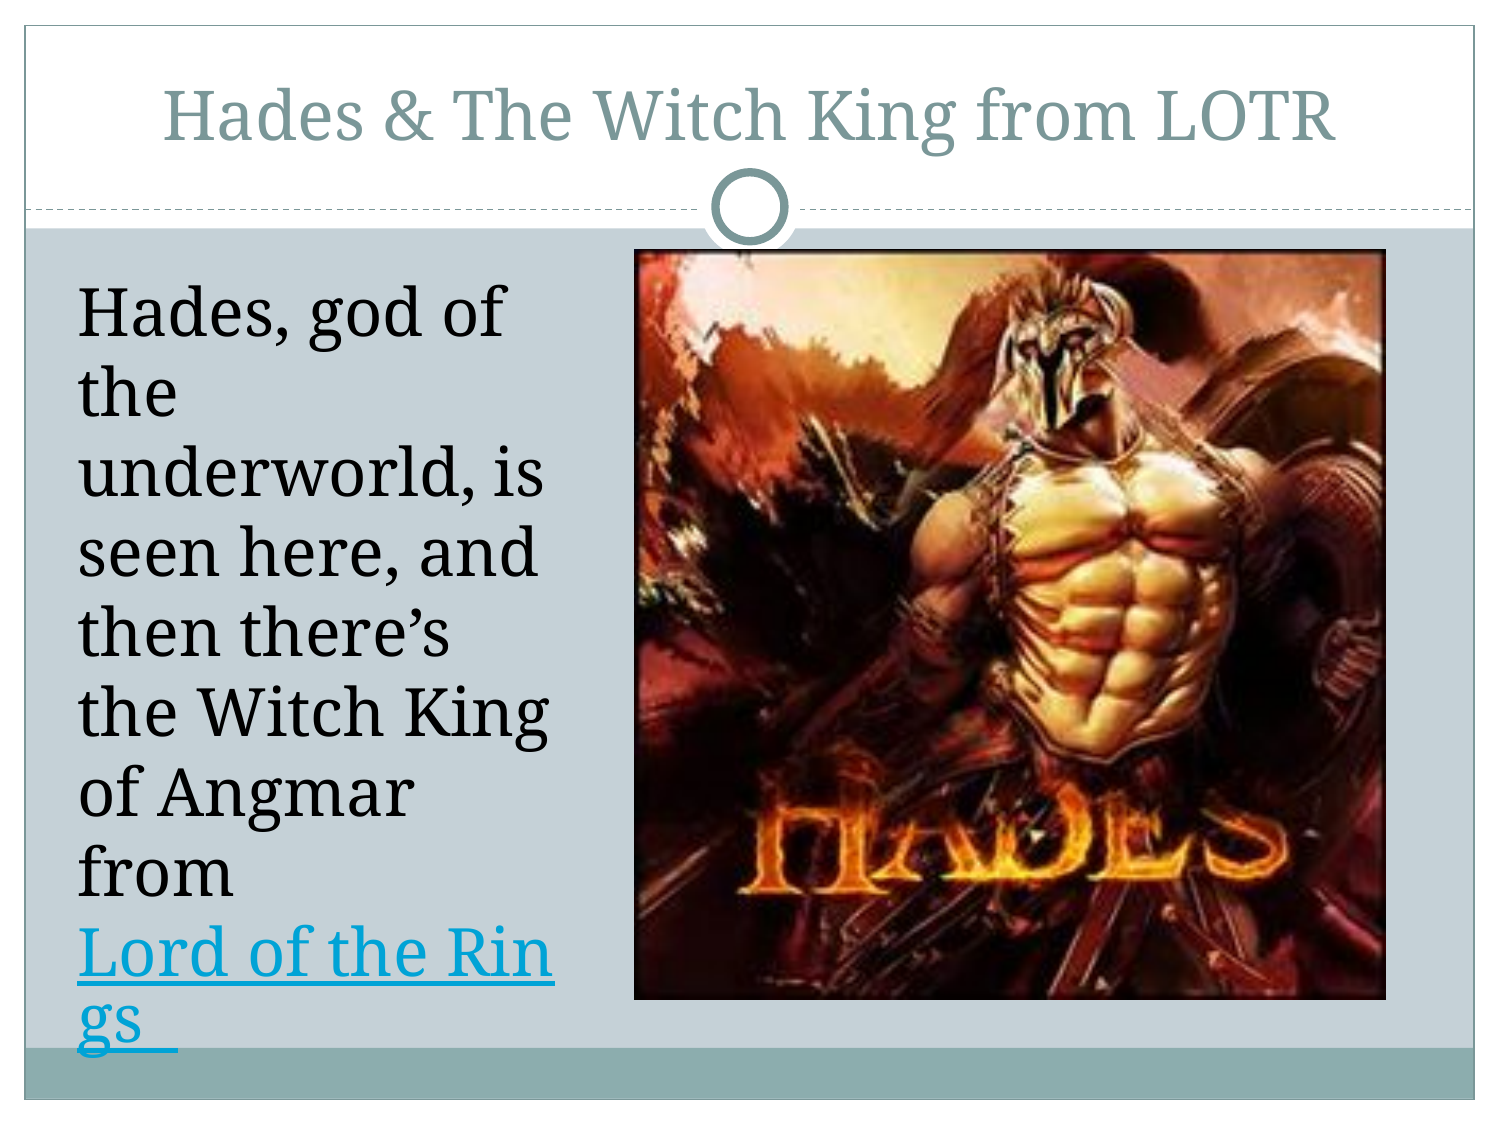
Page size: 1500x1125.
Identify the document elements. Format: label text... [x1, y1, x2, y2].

title Hades & The Witch King from LOTR [49, 37, 1450, 162]
text_box Hades, god of the underworld, is seen here, and then there’s the Witch King of Angmar from Lord of the Rings [62, 262, 307, 924]
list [312, 249, 1500, 1001]
